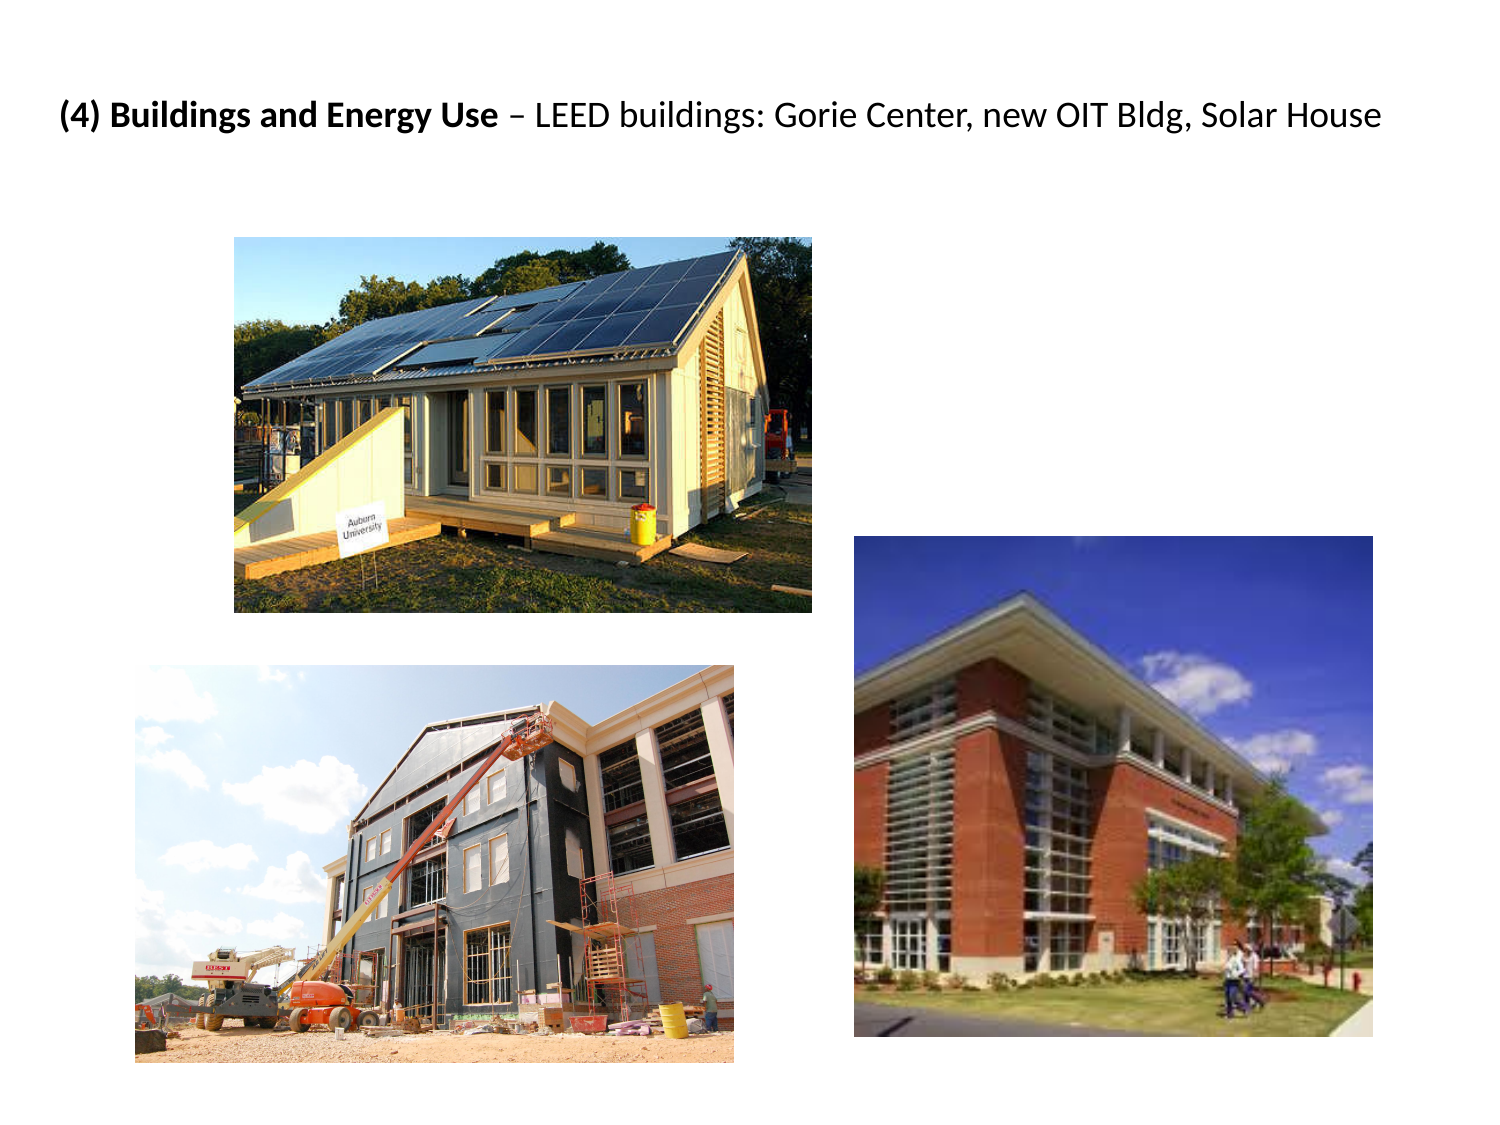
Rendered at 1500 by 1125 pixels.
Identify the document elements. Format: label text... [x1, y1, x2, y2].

picture [234, 236, 812, 613]
picture [853, 535, 1373, 1037]
text_box (4) Buildings and Energy Use – LEED buildings: Gorie Center, new OIT Bldg, Solar House [43, 82, 1408, 142]
picture [135, 665, 734, 1063]
